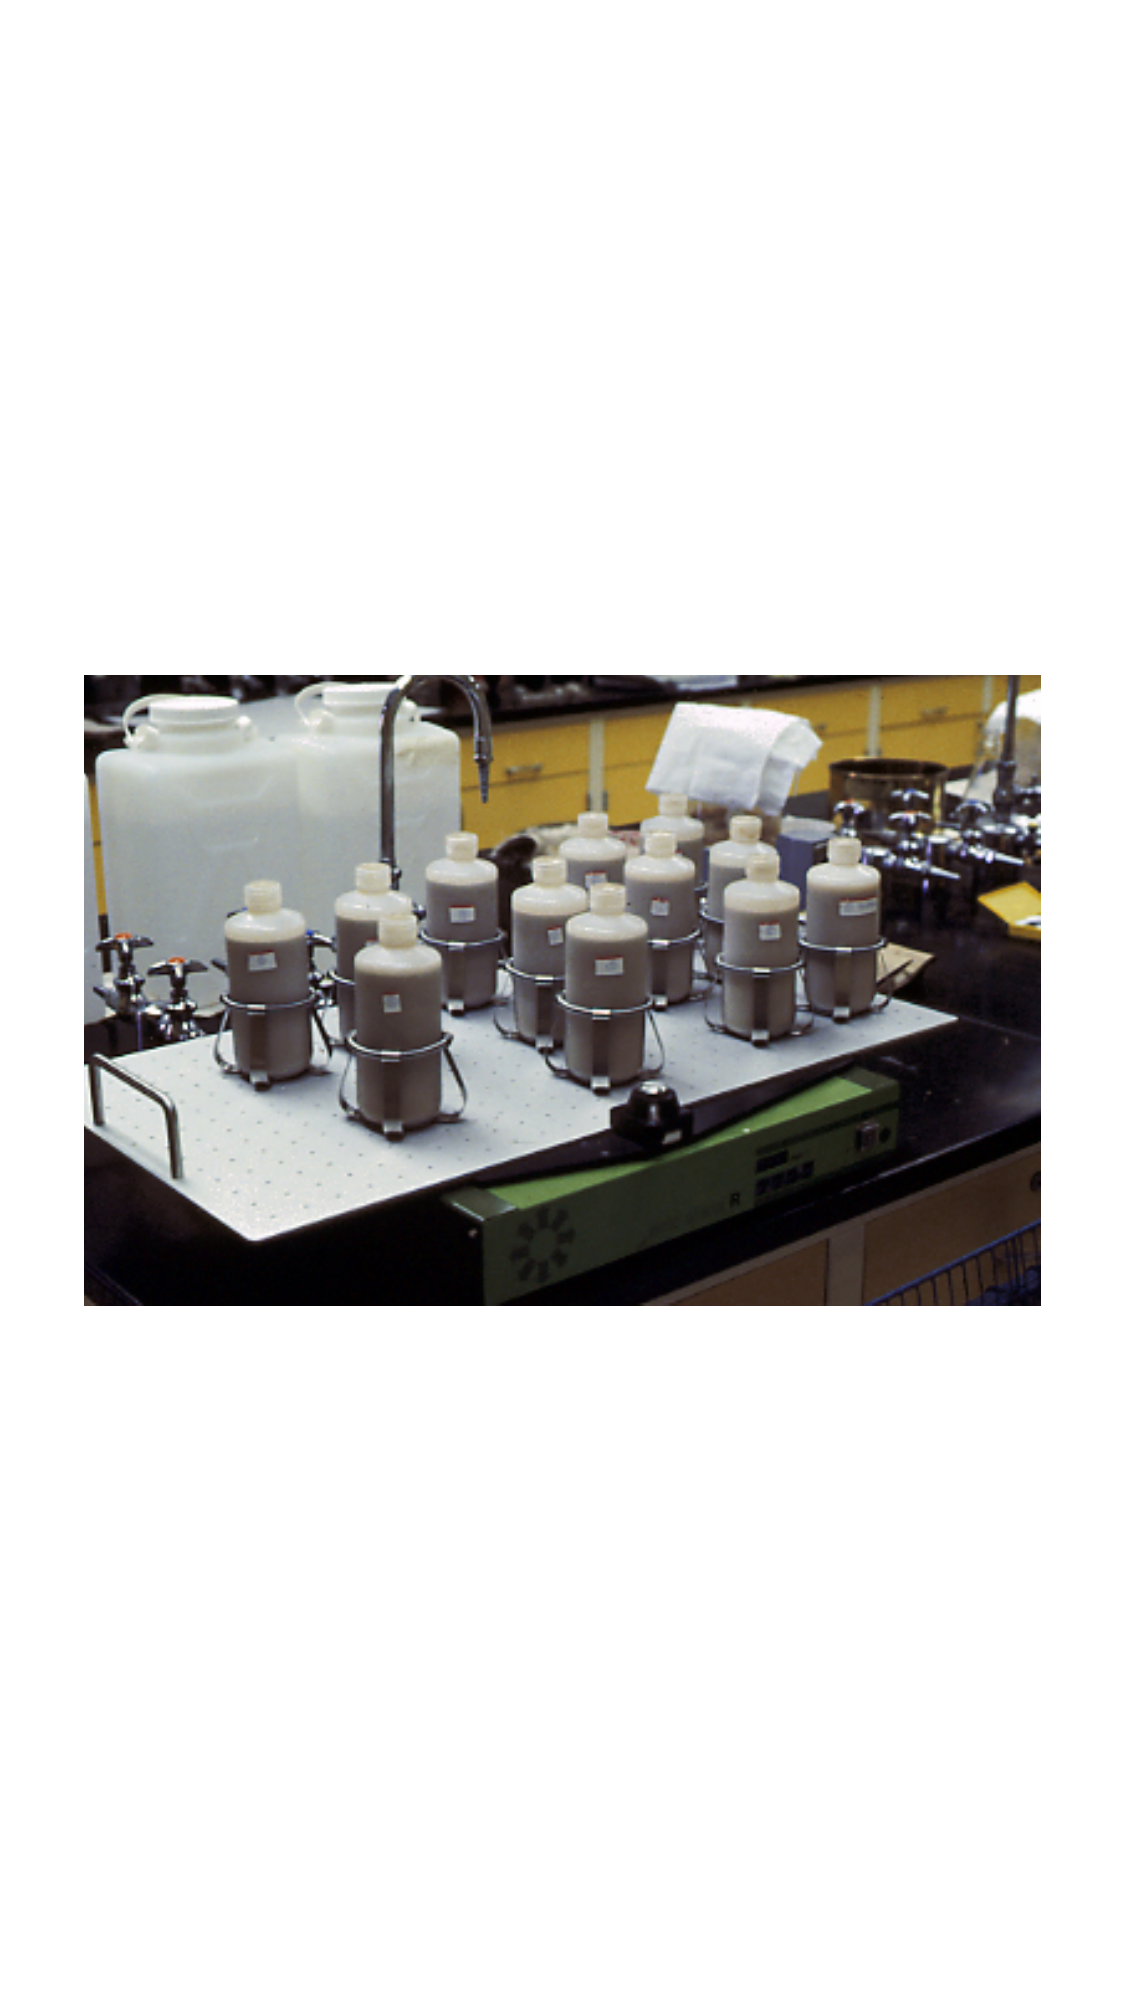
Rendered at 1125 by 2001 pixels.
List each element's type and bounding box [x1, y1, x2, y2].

list [84, 675, 1041, 1307]
